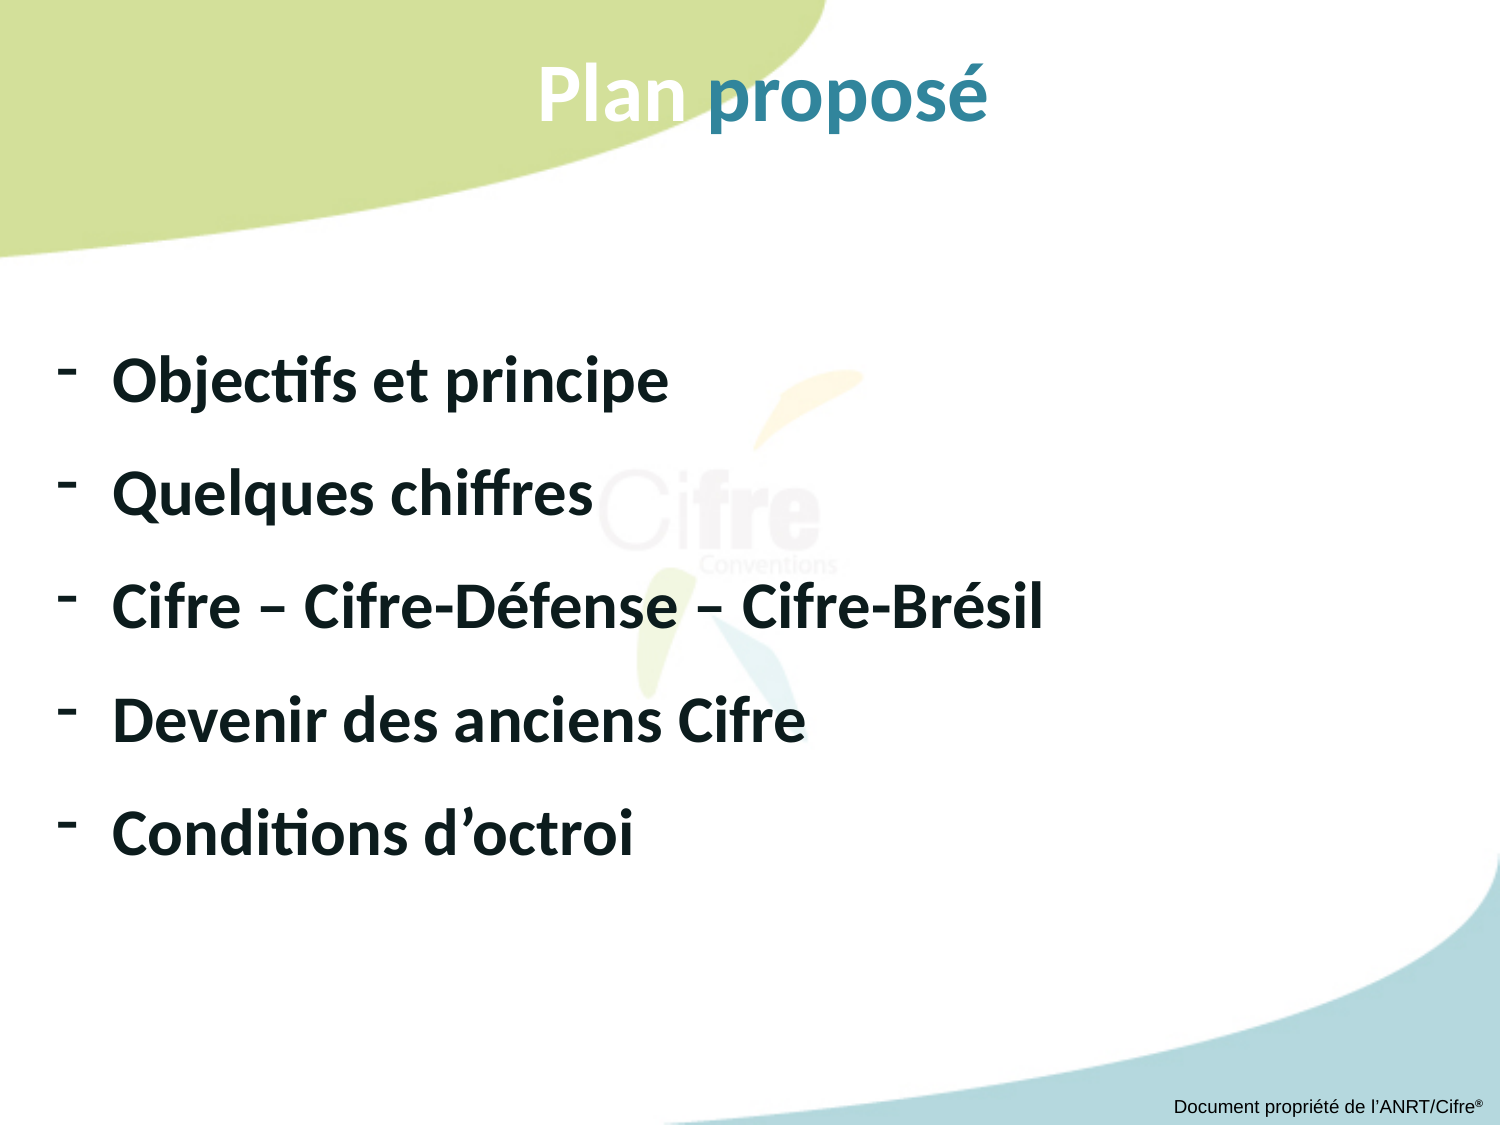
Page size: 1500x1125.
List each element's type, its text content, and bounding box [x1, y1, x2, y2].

picture [0, 0, 1500, 1125]
text_box Document propriété de l’ANRT/Cifre® [1159, 1087, 1499, 1125]
text_box Plan proposé [48, 30, 1479, 219]
list Objectifs et principe Quelques chiffres Cifre – Cifre-Défense – Cifre-Brésil Devenir des anciens Cifre Conditions d’octroi [40, 327, 1477, 870]
